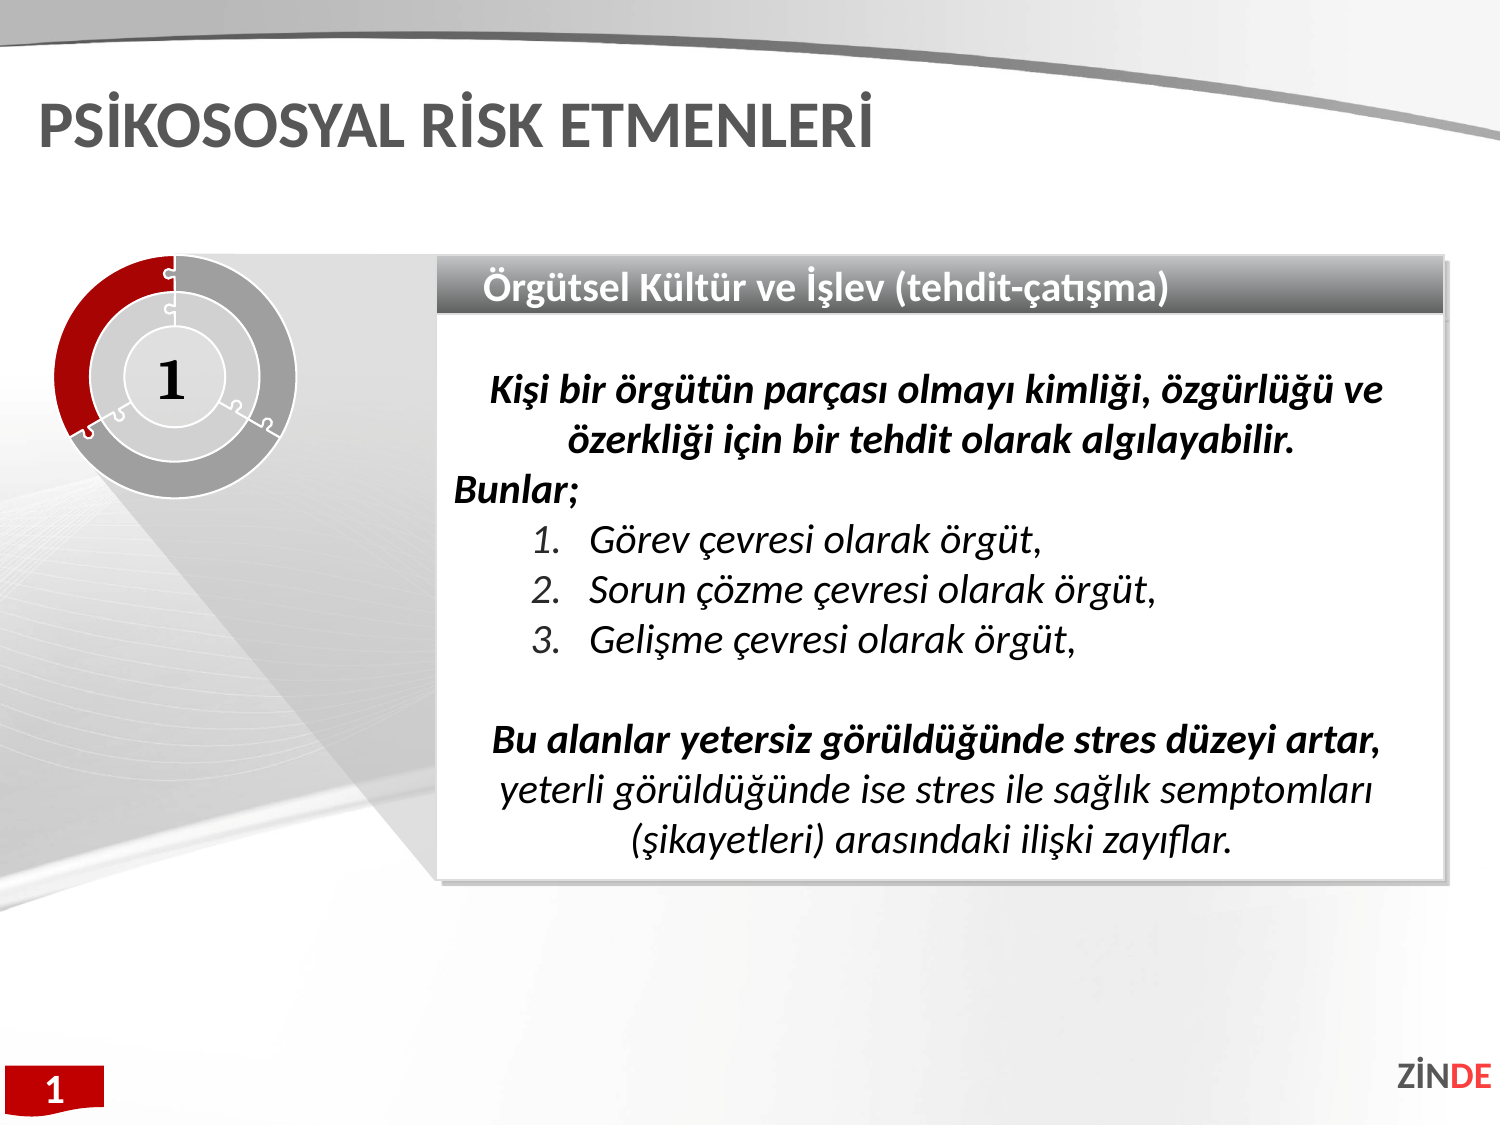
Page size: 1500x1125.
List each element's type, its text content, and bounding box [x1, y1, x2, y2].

text_box [125, 253, 436, 882]
text_box ZİNDE [1384, 1050, 1493, 1125]
text_box Kişi bir örgütün parçası olmayı kimliği, özgürlüğü ve özerkliği için bir tehdit olarak algılayabilir. Bunlar; Görev çevresi olarak örgüt, Sorun çözme çevresi olarak örgüt, Gelişme çevresi olarak örgüt, Bu alanlar yetersiz görüldüğünde stres düzeyi artar, yeterli görüldüğünde ise stres ile sağlık semptomları (şikayetleri) arasındaki ilişki zayıflar. [435, 314, 1444, 881]
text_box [52, 254, 297, 499]
text_box 1 [3, 1063, 106, 1119]
picture [0, 0, 1500, 1125]
text_box PSİKOSOSYAL RİSK ETMENLERİ [38, 67, 1485, 174]
text_box Örgütsel Kültür ve İşlev (tehdit-çatışma) [435, 255, 1444, 314]
